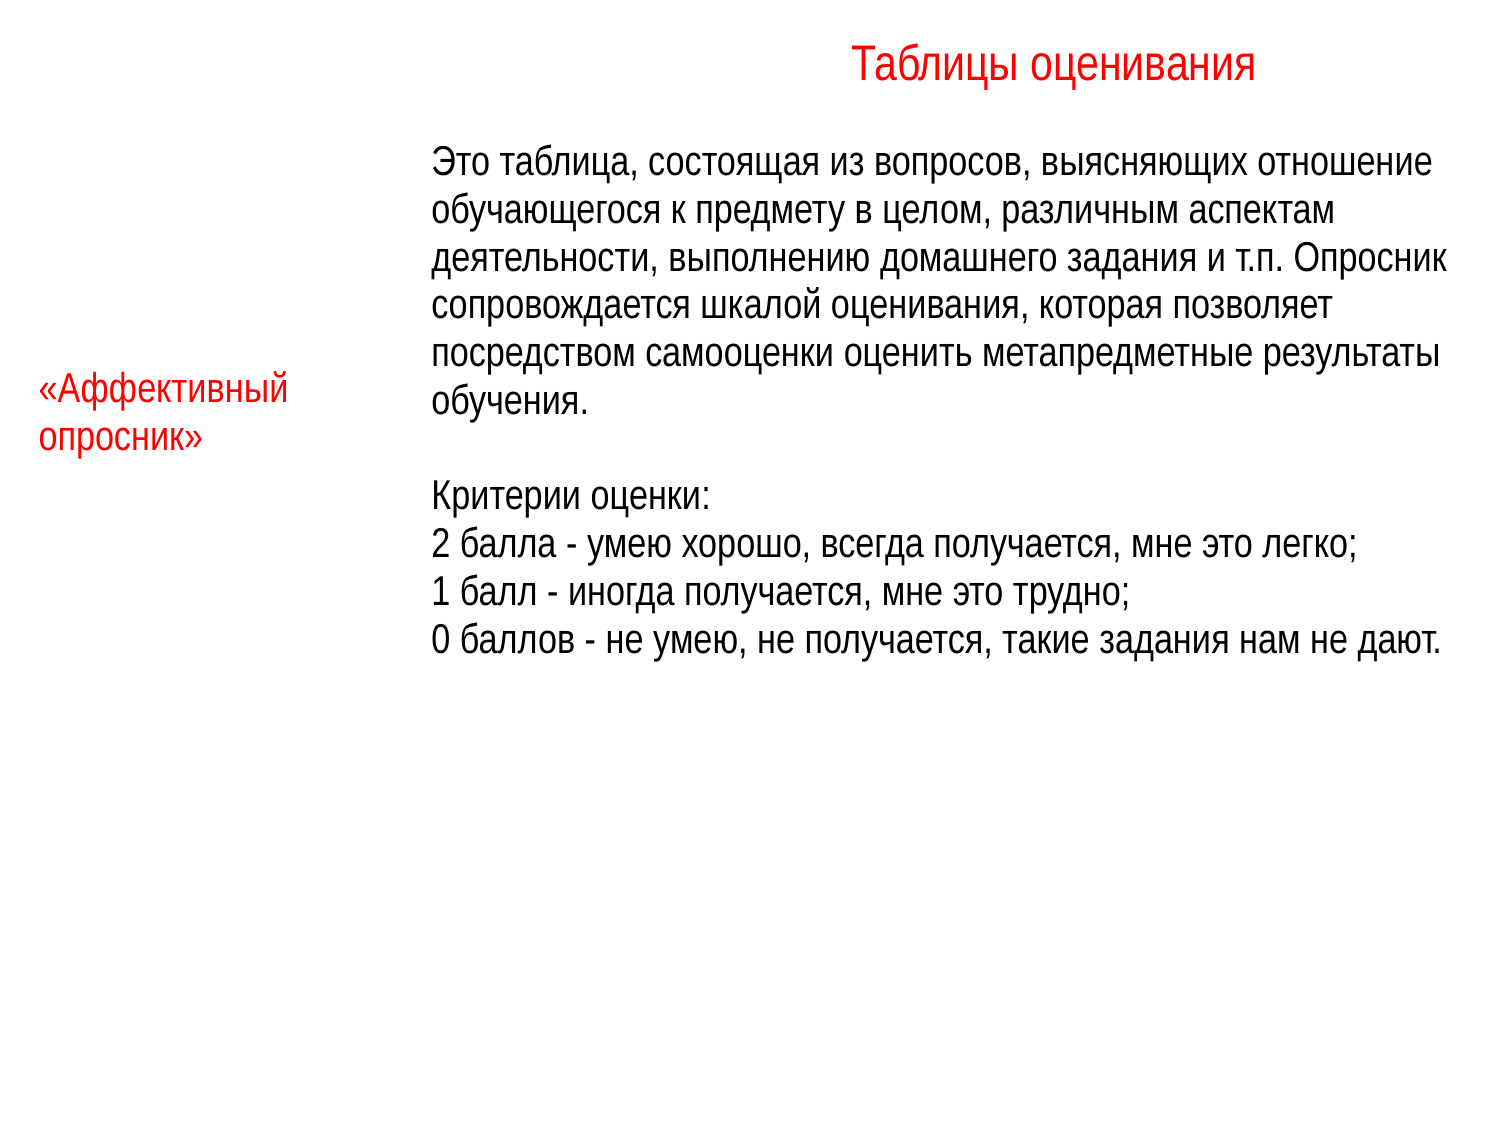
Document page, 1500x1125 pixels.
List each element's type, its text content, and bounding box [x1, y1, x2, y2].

text_box Таблицы оценивания [836, 23, 1273, 99]
table_header «Аффективный опросник» [23, 129, 417, 694]
table_header Это таблица, состоящая из вопросов, выясняющих отношение обучающегося к предмету в целом, различным аспектам деятельности, выполнению домашнего задания и т.п. Опросник сопровождается шкалой оценивания, которая позволяет посредством самооценки оценить метапредметные результаты обучения. Критерии оценки: 2 балла - умею хорошо, всегда получается, мне это легко; 1 балл - иногда получается, мне это трудно; 0 баллов - не умею, не получается, такие задания нам не дают. [417, 129, 1465, 694]
